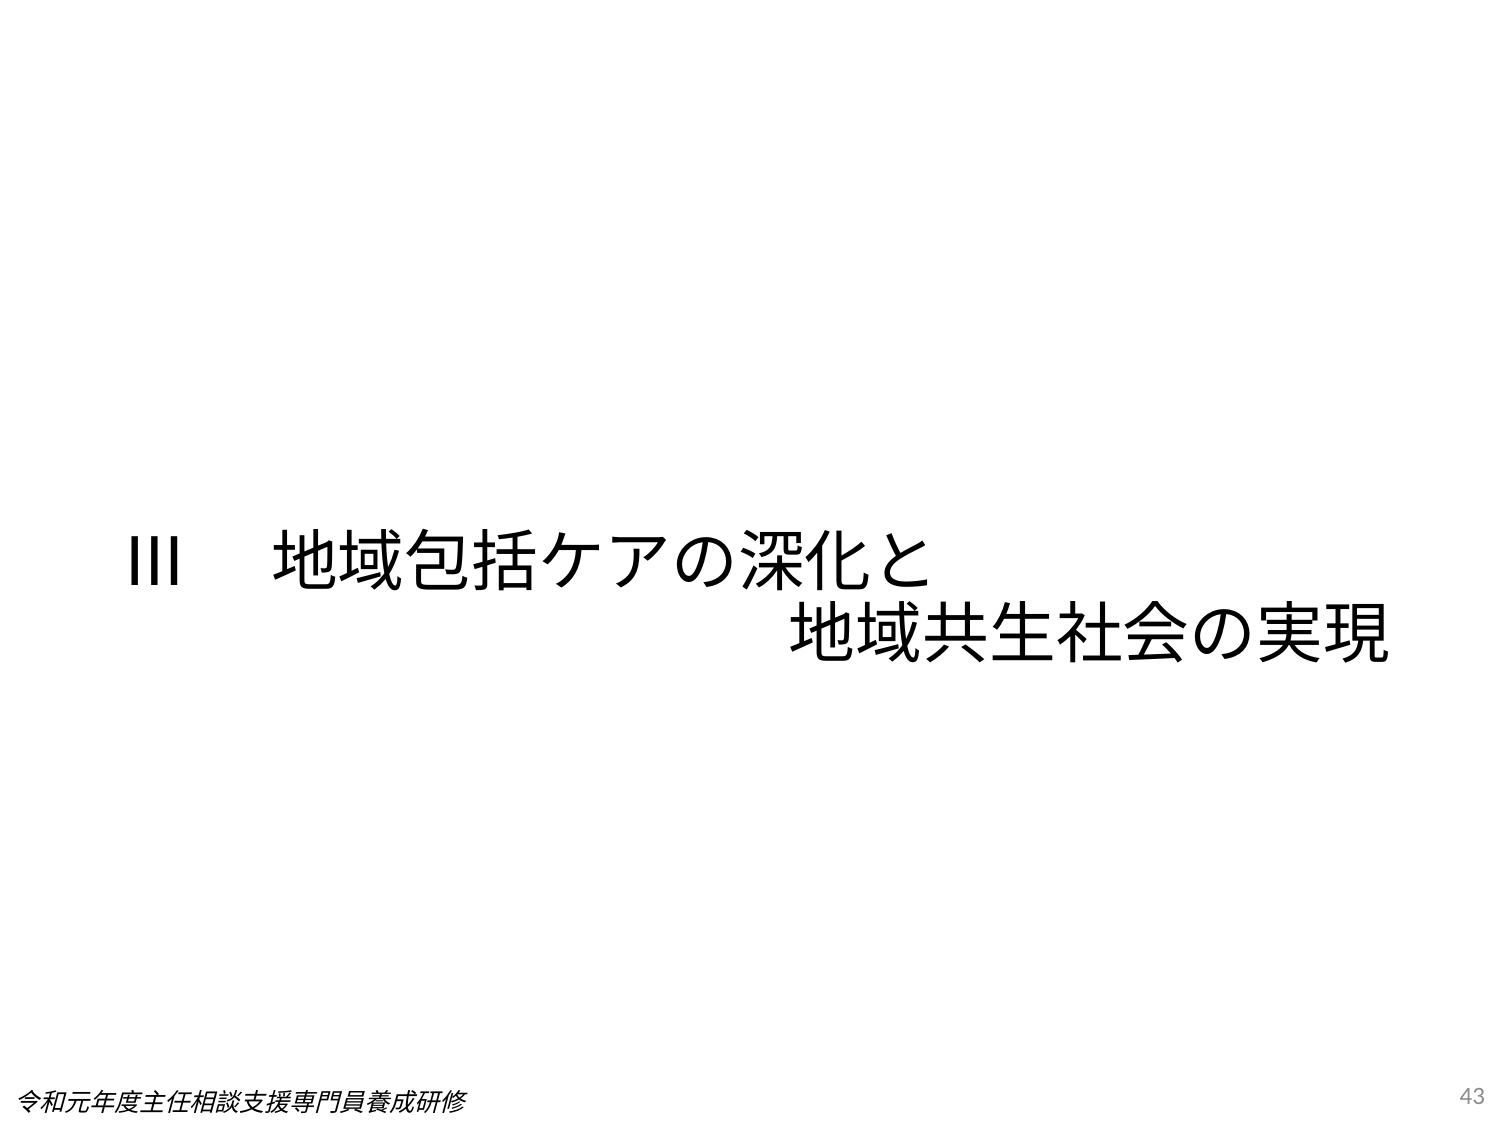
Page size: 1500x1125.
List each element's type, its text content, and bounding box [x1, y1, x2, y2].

slide_number 43 [1162, 1065, 1500, 1125]
text_box 令和元年度主任相談支援専門員養成研修 [0, 1079, 591, 1125]
title Ⅲ 地域包括ケアの深化と 地域共生社会の実現 [106, 456, 1469, 680]
